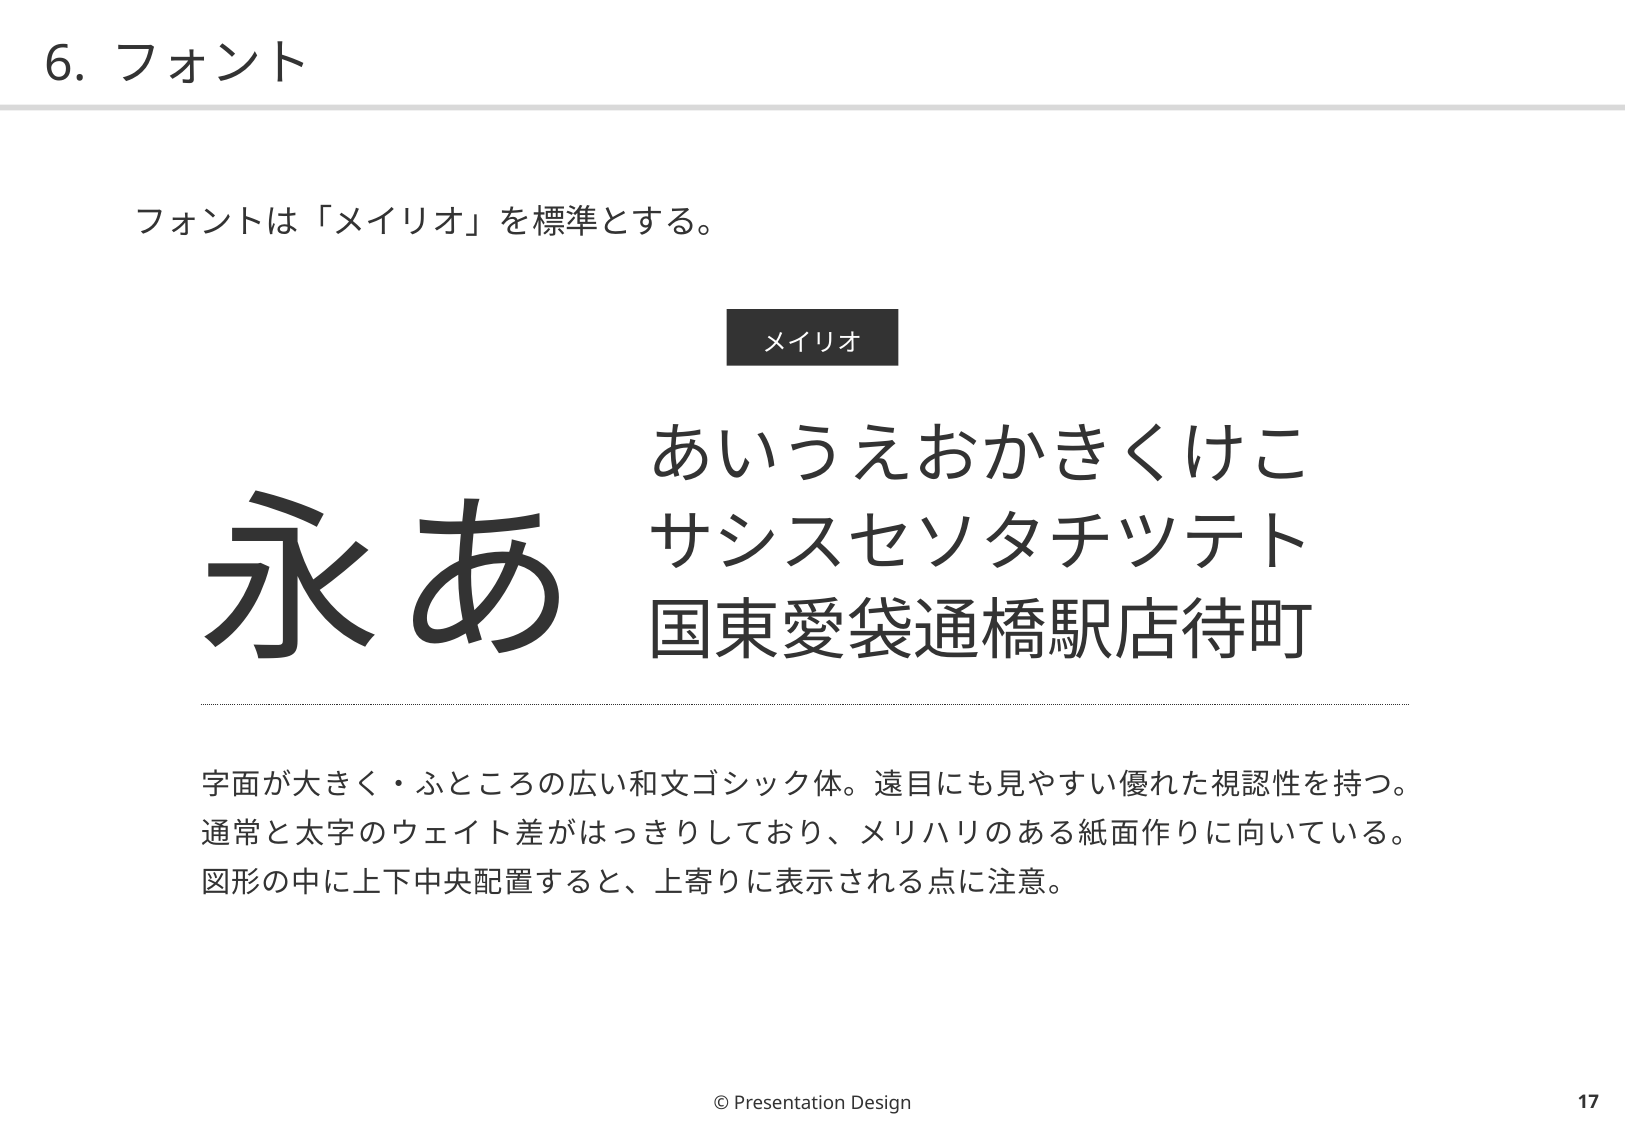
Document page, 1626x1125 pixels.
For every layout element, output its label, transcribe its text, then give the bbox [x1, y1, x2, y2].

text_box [197, 402, 1421, 673]
footer © Presentation Design [133, 1081, 1492, 1125]
text_box フォントは「メイリオ」を標準とする。 [133, 188, 1492, 240]
title 6. フォント [44, 25, 1581, 90]
text_box 字面が大きく・ふところの広い和文ゴシック体。遠目にも見やすい優れた視認性を持つ。通常と太字のウェイト差がはっきりしており、メリハリのある紙面作りに向いている。 図形の中に上下中央配置すると、上寄りに表示される点に注意。 [201, 751, 1424, 899]
text_box メイリオ [726, 309, 899, 366]
slide_number 16 [1521, 1081, 1600, 1124]
